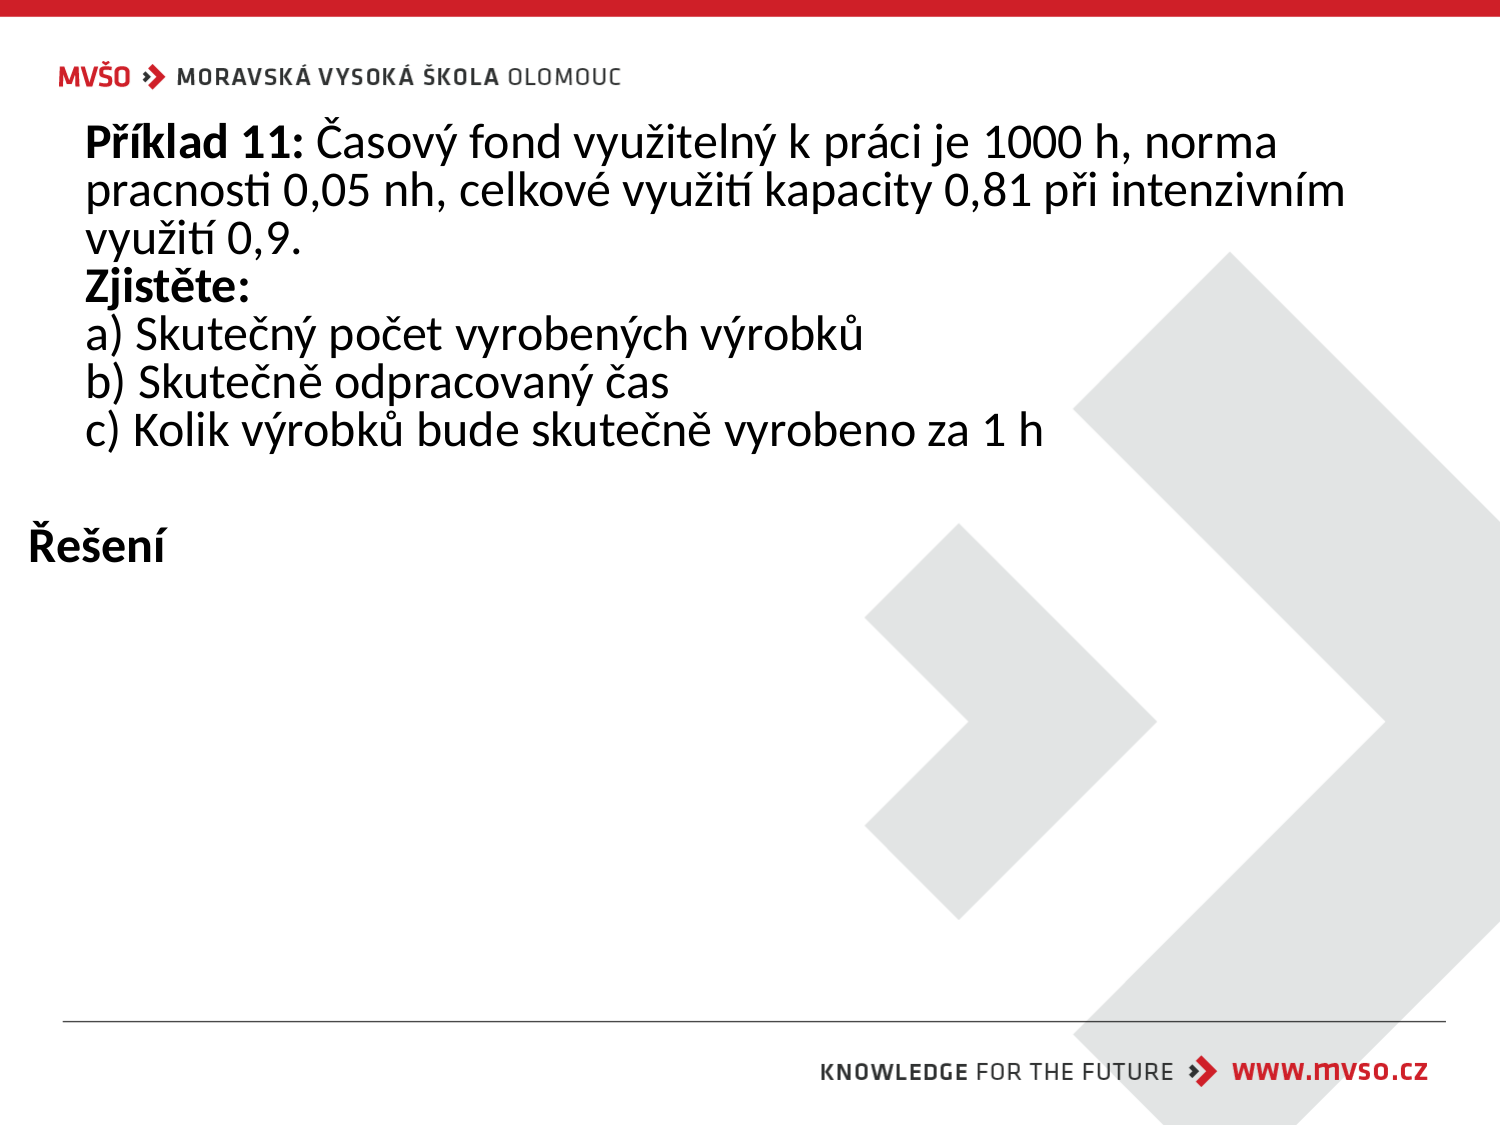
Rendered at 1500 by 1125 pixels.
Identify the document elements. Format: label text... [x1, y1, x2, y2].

picture [0, 0, 1500, 1125]
list Příklad 11: Časový fond využitelný k práci je 1000 h, norma pracnosti 0,05 nh, celkové využití kapacity 0,81 při intenzivním využití 0,9. Zjistěte: a) Skutečný počet vyrobených výrobků b) Skutečně odpracovaný čas c) Kolik výrobků bude skutečně vyrobeno za 1 h Řešení [14, 113, 1402, 1106]
